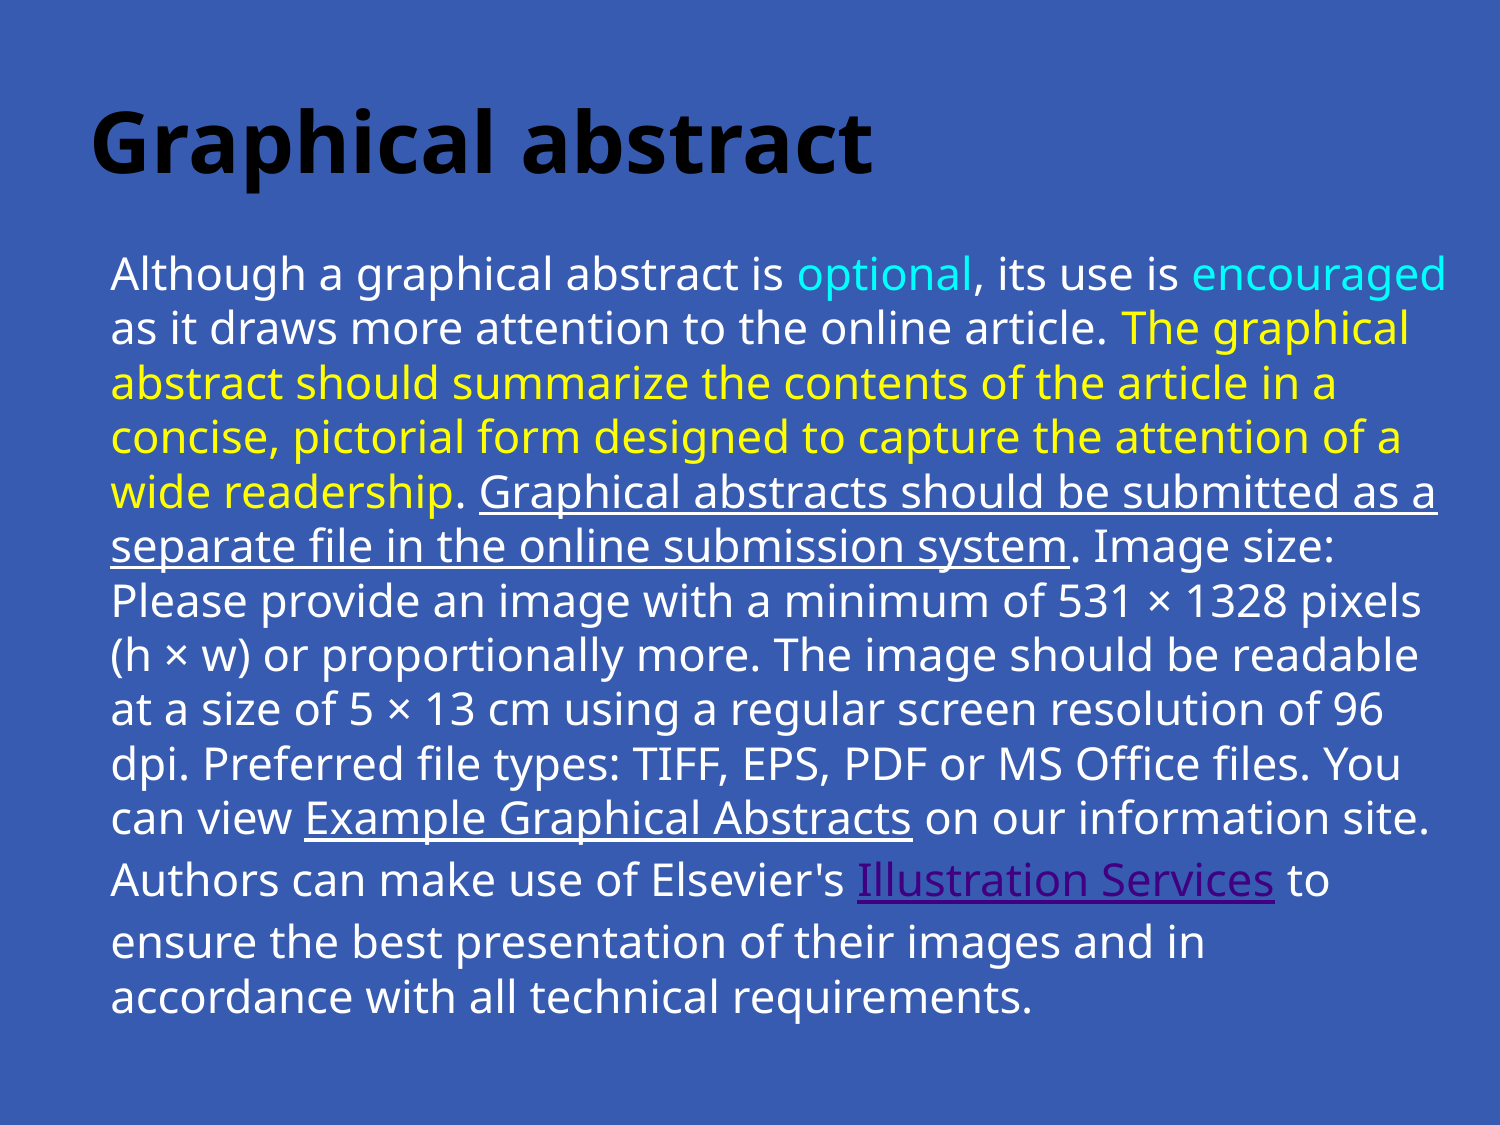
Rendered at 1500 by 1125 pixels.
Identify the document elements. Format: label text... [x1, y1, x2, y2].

title Graphical abstract [75, 45, 1425, 233]
list Although a graphical abstract is optional, its use is encouraged as it draws more attention to the online article. The graphical abstract should summarize the contents of the article in a concise, pictorial form designed to capture the attention of a wide readership. Graphical abstracts should be submitted as a separate file in the online submission system. Image size: Please provide an image with a minimum of 531 × 1328 pixels (h × w) or proportionally more. The image should be readable at a size of 5 × 13 cm using a regular screen resolution of 96 dpi. Preferred file types: TIFF, EPS, PDF or MS Office files. You can view Example Graphical Abstracts on our information site. Authors can make use of Elsevier's Illustration Services to ensure the best presentation of their images and in accordance with all technical requirements. [75, 237, 1463, 1088]
